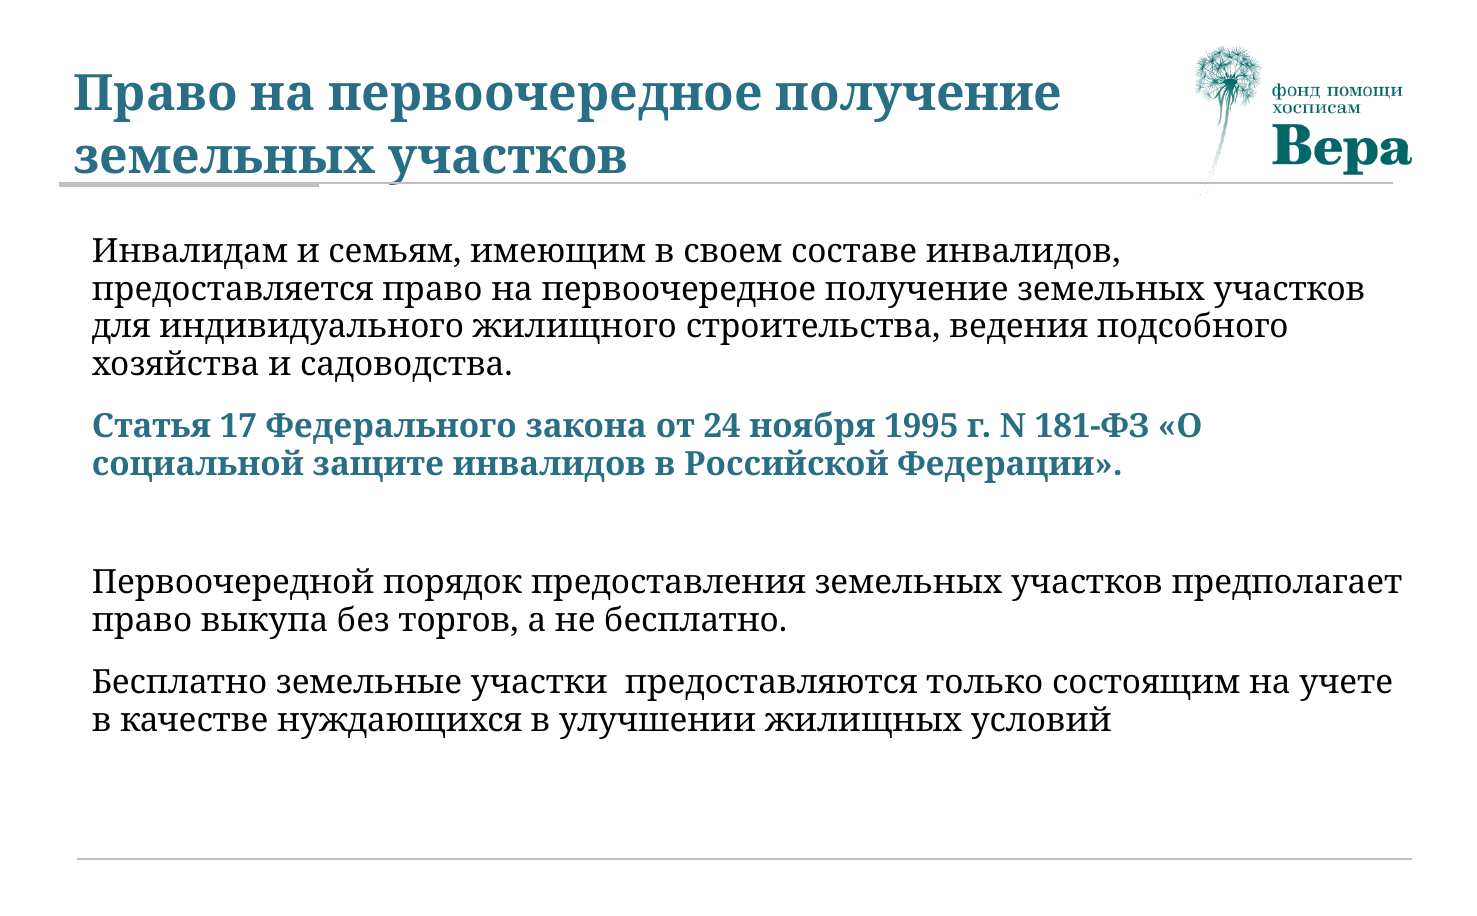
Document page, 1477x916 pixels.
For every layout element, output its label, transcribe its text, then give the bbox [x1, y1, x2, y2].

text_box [58, 182, 1394, 186]
picture [1193, 45, 1412, 199]
text_box Инвалидам и семьям, имеющим в своем составе инвалидов, предоставляется право на первоочередное получение земельных участков для индивидуального жилищного строительства, ведения подсобного хозяйства и садоводства. Статья 17 Федерального закона от 24 ноября 1995 г. N 181-ФЗ «О социальной защите инвалидов в Российской Федерации». Первоочередной порядок предоставления земельных участков предполагает право выкупа без торгов, а не бесплатно. Бесплатно земельные участки предоставляются только состоящим на учете в качестве нуждающихся в улучшении жилищных условий [77, 224, 1424, 808]
text_box Право на первоочередное получение земельных участков [58, 50, 1188, 182]
